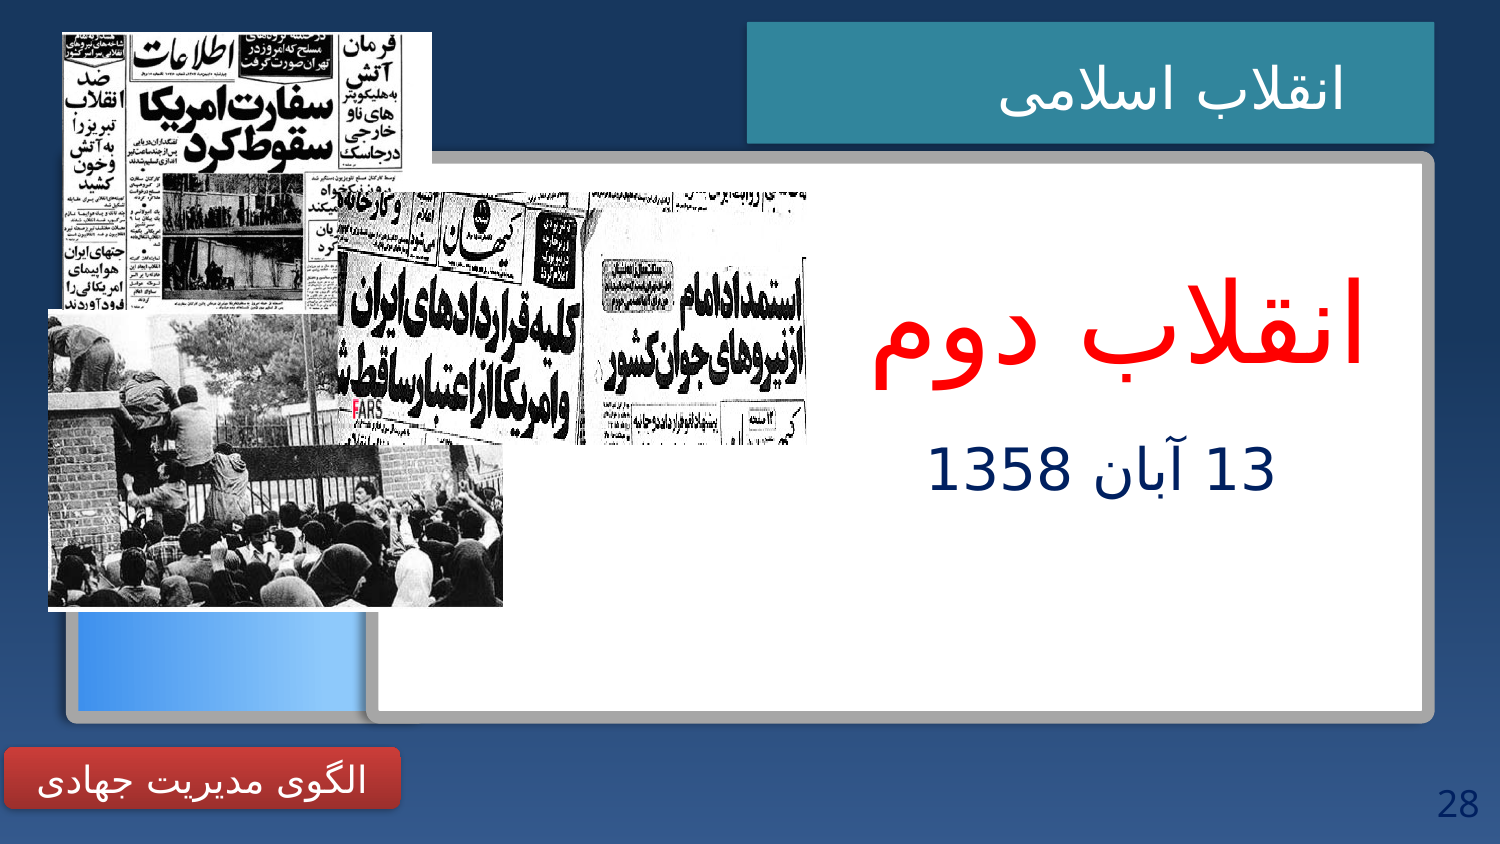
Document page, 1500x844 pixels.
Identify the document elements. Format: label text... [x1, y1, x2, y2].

text_box انقلاب اسلامی [849, 38, 1363, 135]
text_box [3, 746, 396, 810]
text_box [71, 156, 1429, 718]
text_box الگوی مدیریت جهادی [21, 748, 455, 809]
slide_number 28 [1394, 783, 1495, 829]
picture [48, 31, 807, 612]
text_box [744, 19, 1437, 146]
